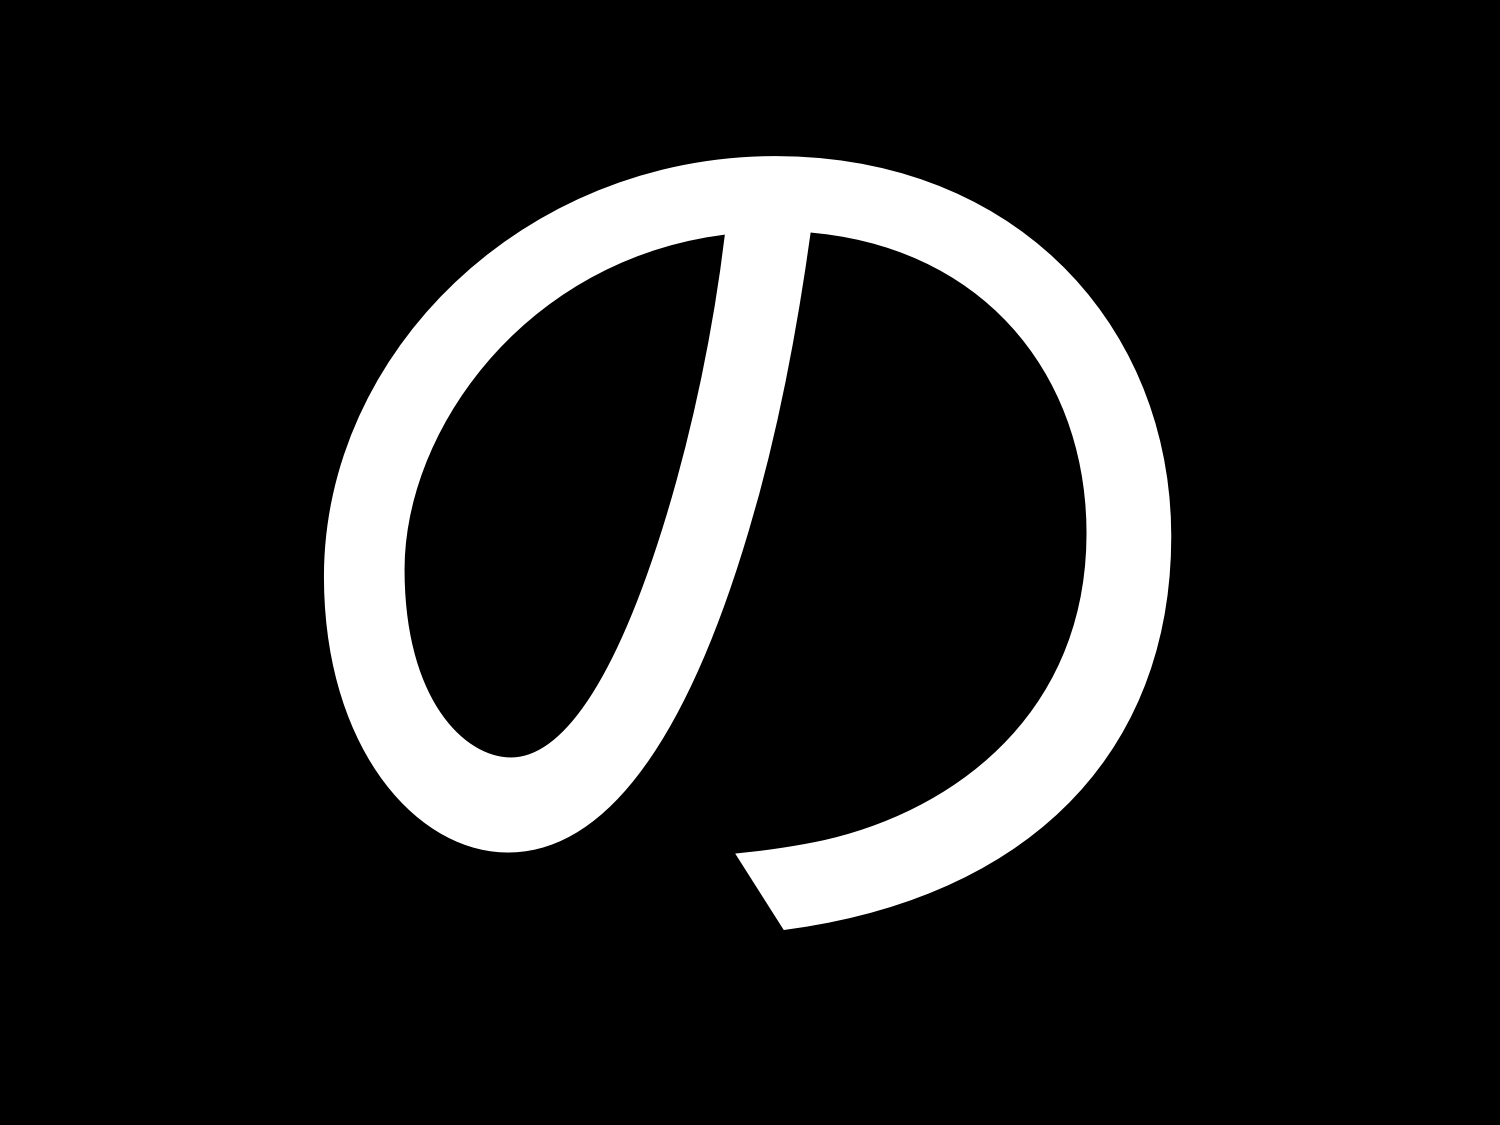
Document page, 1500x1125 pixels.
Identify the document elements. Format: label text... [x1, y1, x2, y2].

title の [112, 0, 1388, 976]
